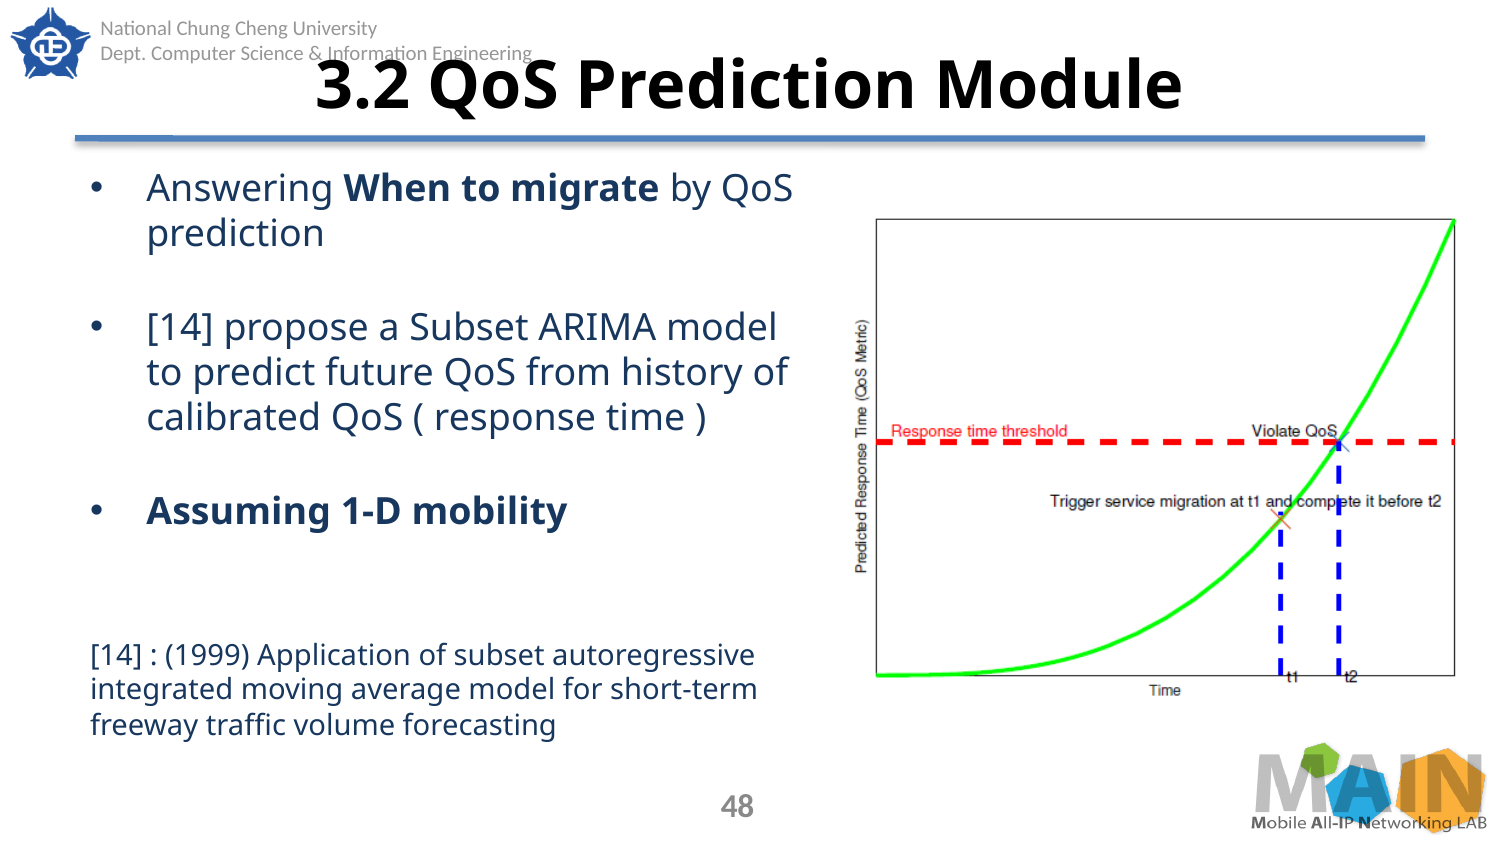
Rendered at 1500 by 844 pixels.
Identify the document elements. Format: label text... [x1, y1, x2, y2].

picture [848, 197, 1471, 704]
picture [0, 0, 101, 85]
list Answering When to migrate by QoS prediction [14] propose a Subset ARIMA model to predict future QoS from history of calibrated QoS ( response time ) Assuming 1-D mobility [14] : (1999) Application of subset autoregressive integrated moving average model for short-term freeway traffic volume forecasting [75, 156, 833, 768]
title 3.2 QoS Prediction Module [75, 33, 1425, 130]
slide_number 48 [562, 782, 913, 827]
picture [1116, 740, 1488, 835]
